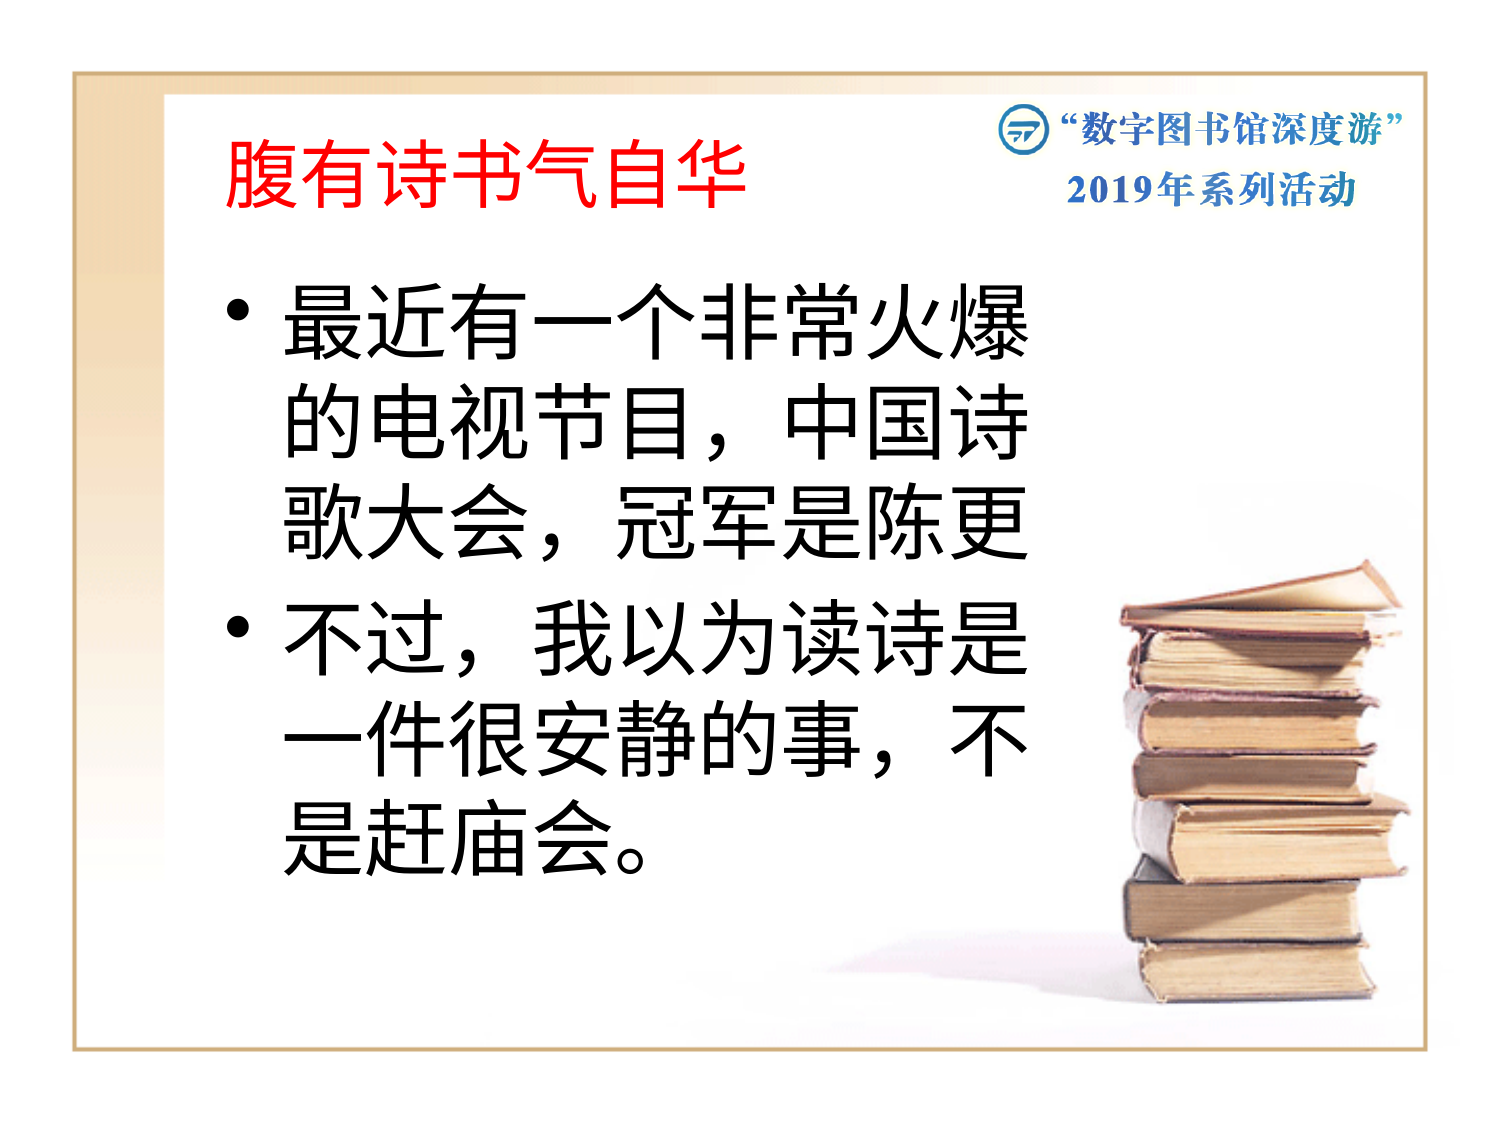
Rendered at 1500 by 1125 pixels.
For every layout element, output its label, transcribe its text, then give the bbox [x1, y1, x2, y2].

picture [0, 0, 1500, 1125]
list 最近有一个非常火爆的电视节目，中国诗歌大会，冠军是陈更 不过，我以为读诗是一件很安静的事，不是赶庙会。 [209, 262, 1073, 1006]
title 腹有诗书气自华 [209, 112, 911, 233]
